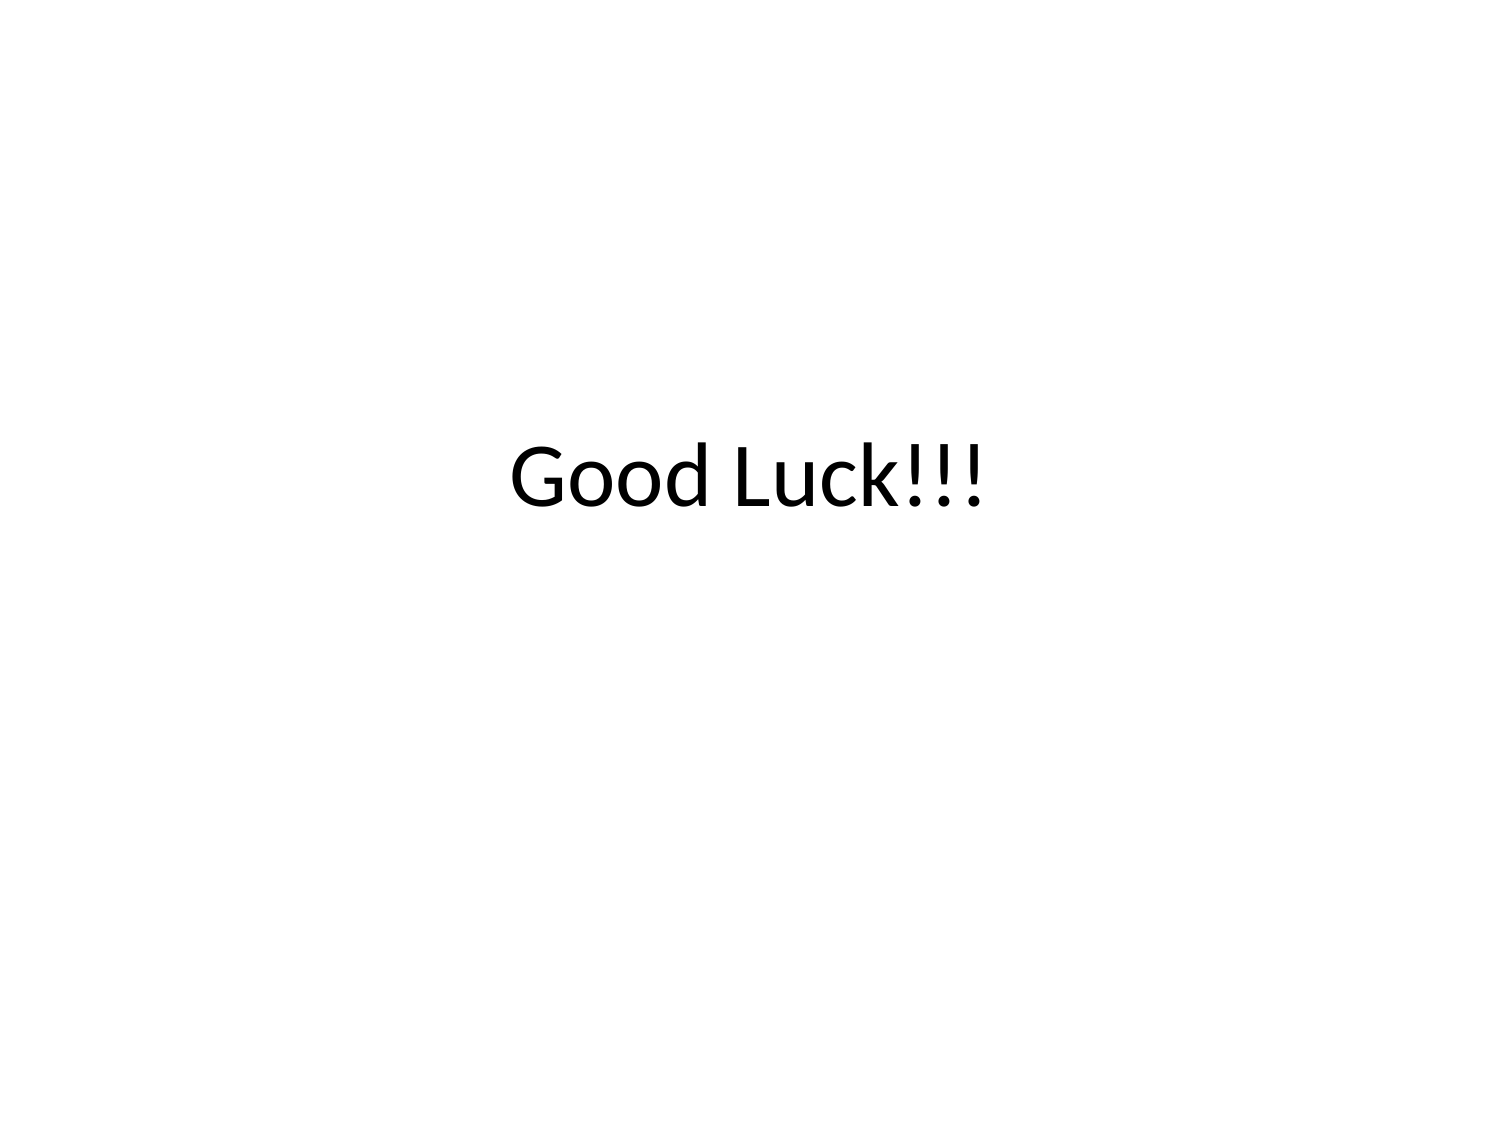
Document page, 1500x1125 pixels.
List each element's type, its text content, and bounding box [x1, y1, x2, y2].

title Good Luck!!! [112, 349, 1388, 591]
